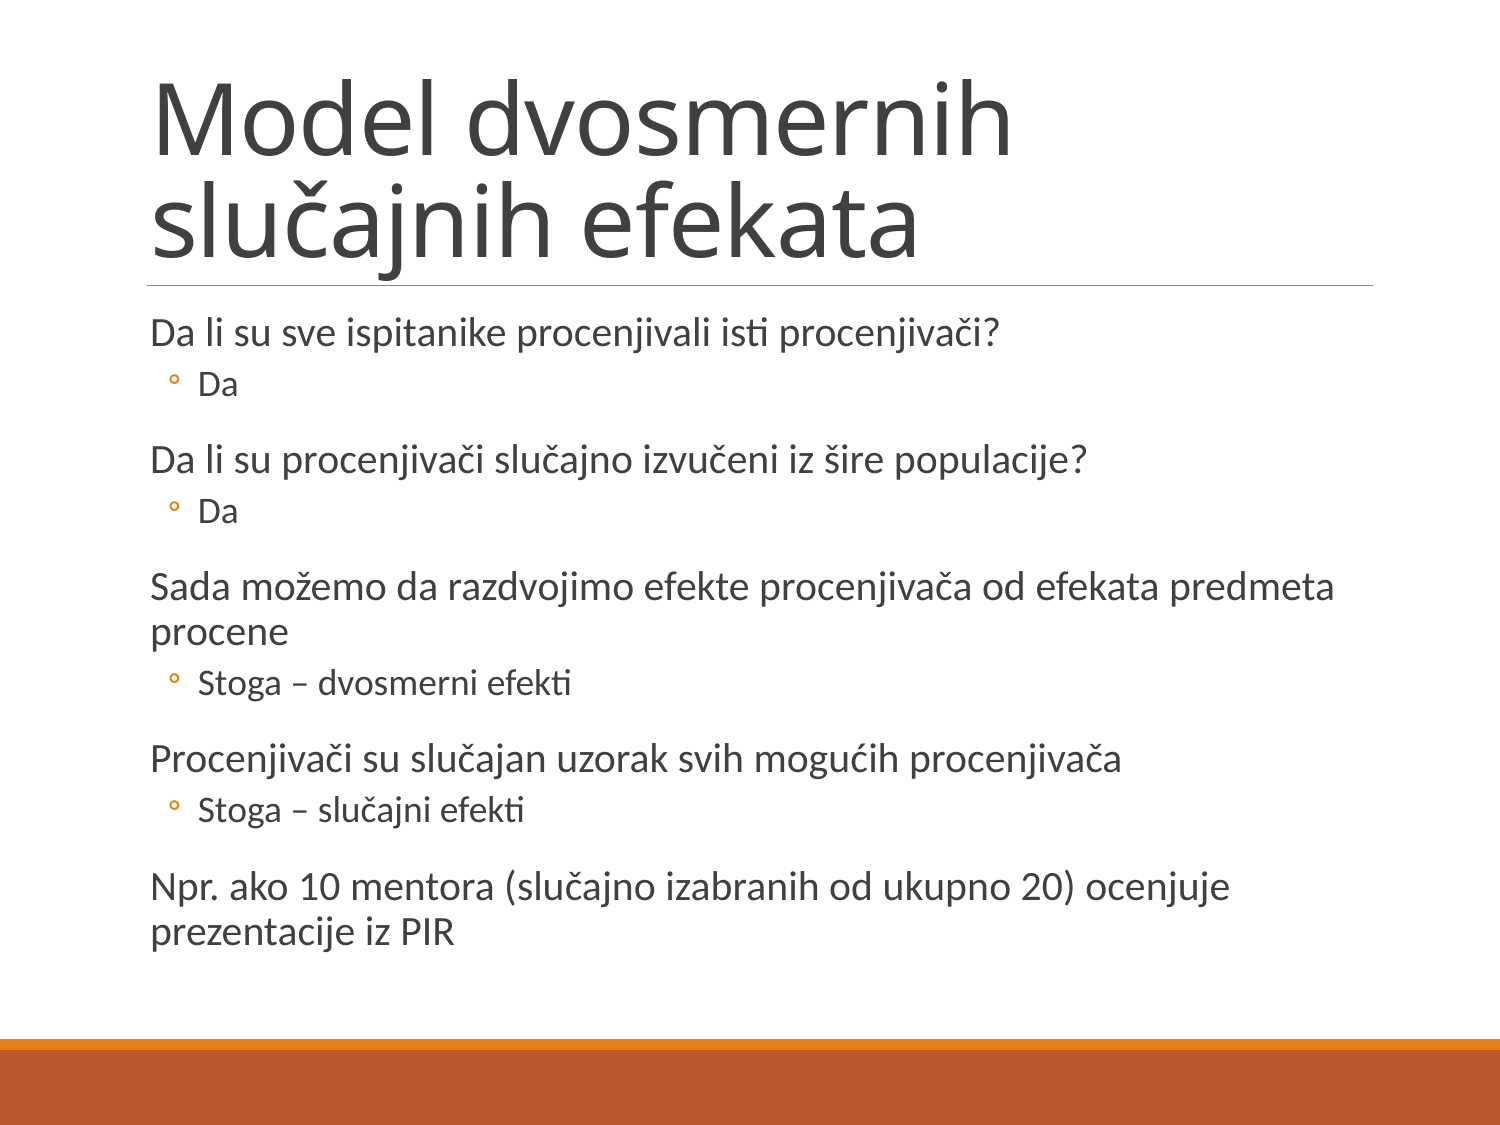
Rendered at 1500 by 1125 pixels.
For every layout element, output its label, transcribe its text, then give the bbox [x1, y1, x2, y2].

list Da li su sve ispitanike procenjivali isti procenjivači? Da Da li su procenjivači slučajno izvučeni iz šire populacije? Da Sada možemo da razdvojimo efekte procenjivača od efekata predmeta procene Stoga – dvosmerni efekti Procenjivači su slučajan uzorak svih mogućih procenjivača Stoga – slučajni efekti Npr. ako 10 mentora (slučajno izabranih od ukupno 20) ocenjuje prezentacije iz PIR [135, 302, 1373, 963]
title Model dvosmernih slučajnih efekata [135, 47, 1373, 285]
